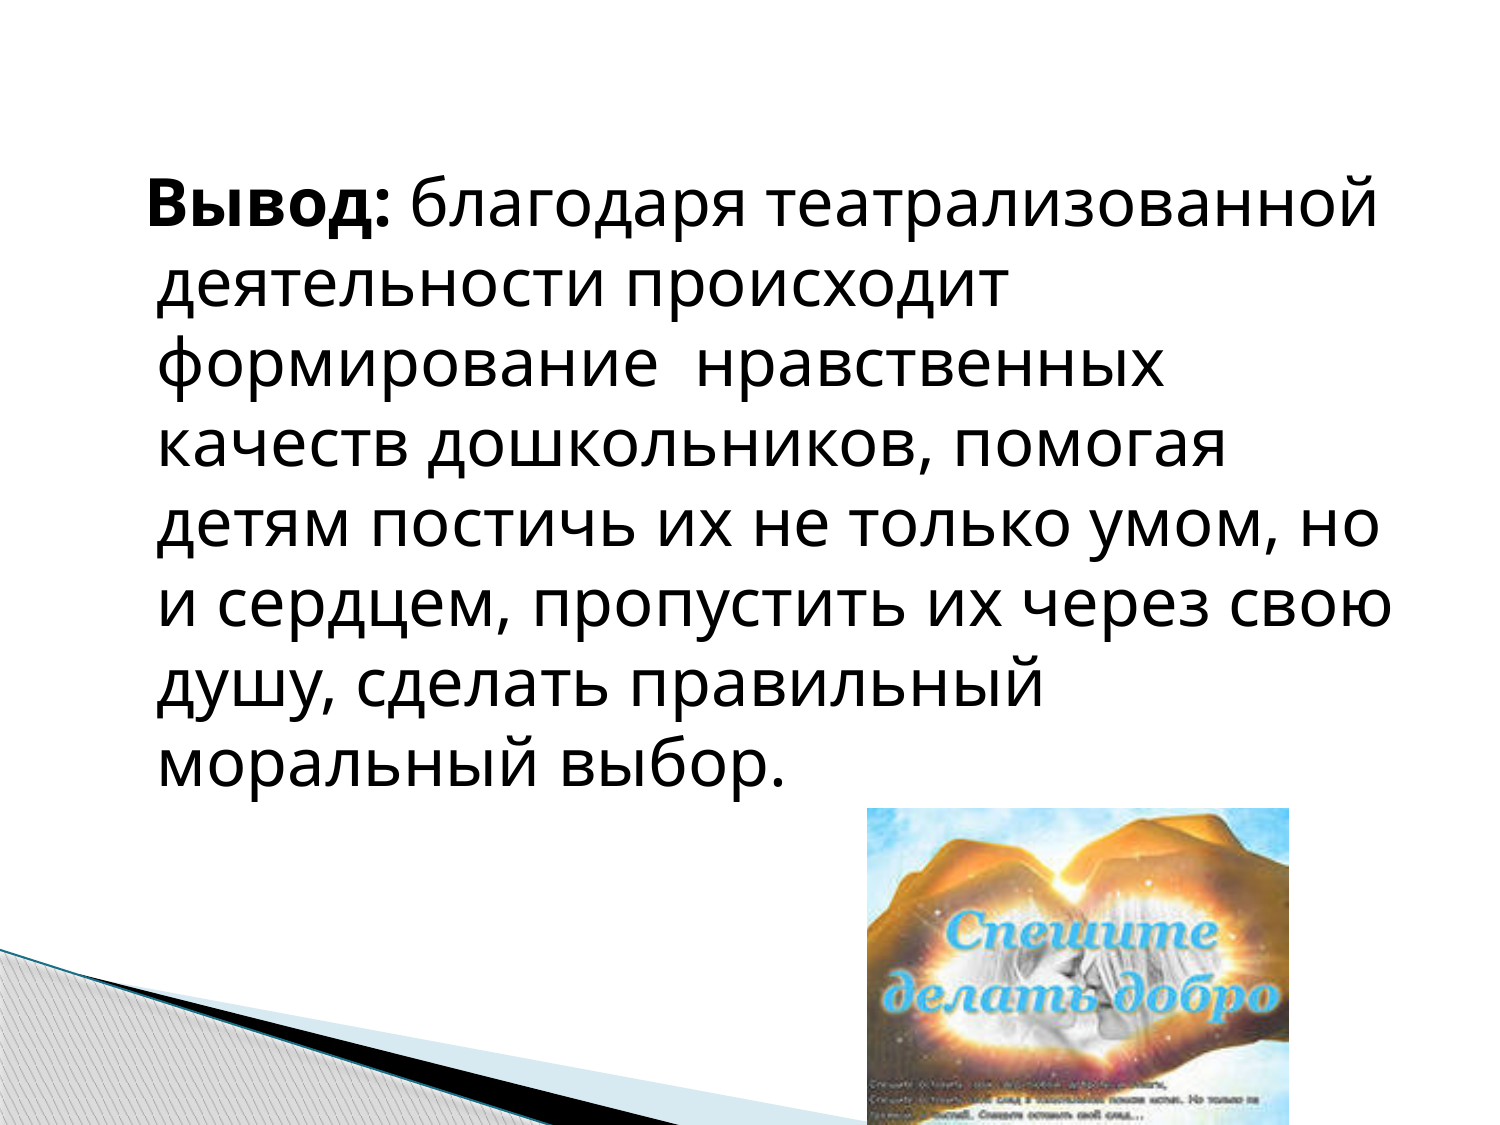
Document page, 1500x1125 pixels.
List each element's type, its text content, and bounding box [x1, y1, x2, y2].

picture [866, 808, 1290, 1125]
list Вывод: благодаря театрализованной деятельности происходит формирование нравственных качеств дошкольников, помогая детям постичь их не только умом, но и сердцем, пропустить их через свою душу, сделать правильный моральный выбор. [82, 152, 1432, 895]
